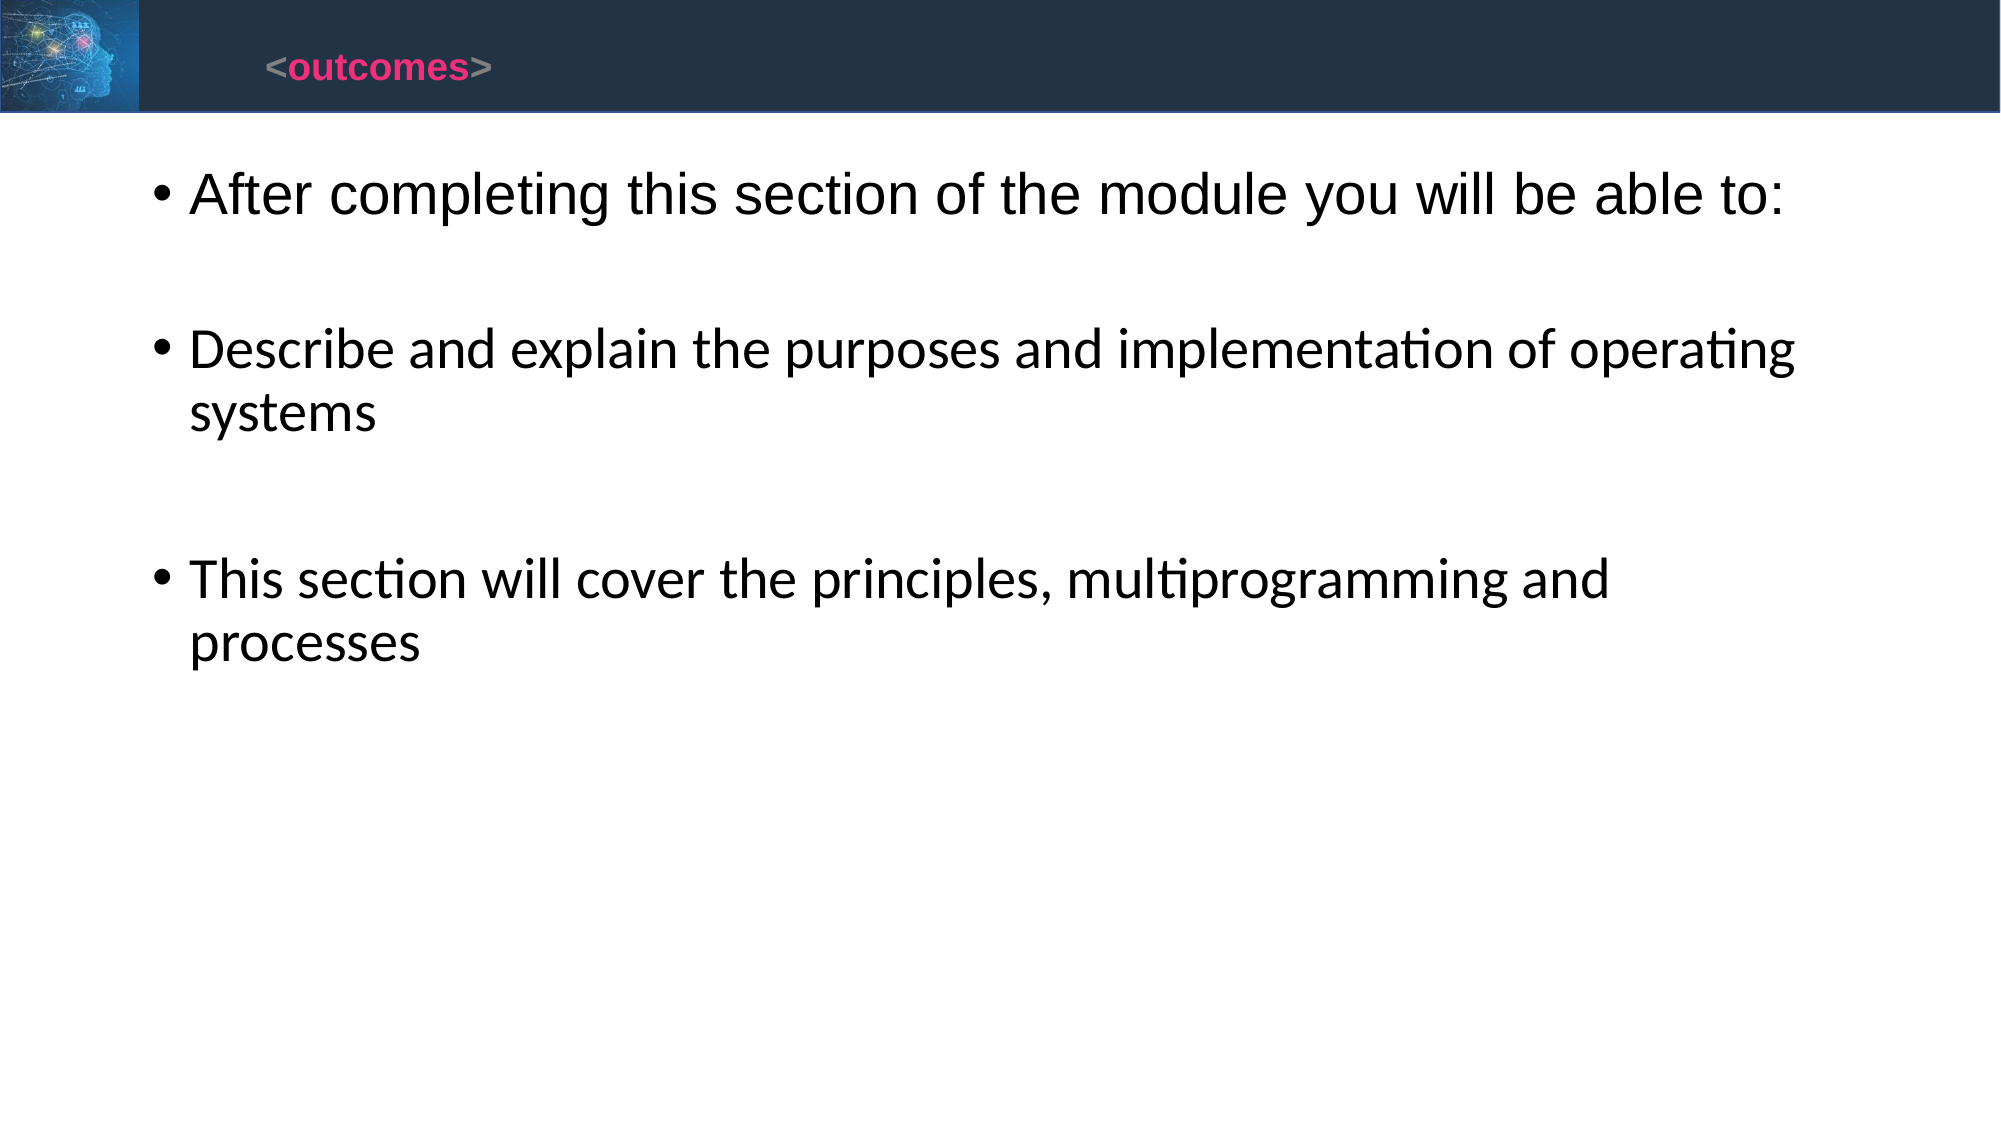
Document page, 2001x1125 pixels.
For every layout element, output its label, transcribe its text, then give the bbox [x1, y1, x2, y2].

picture [2, 0, 139, 111]
text_box <outcomes> [250, 26, 508, 122]
list After completing this section of the module you will be able to: Describe and explain the purposes and implementation of operating systems This section will cover the principles, multiprogramming and processes [137, 157, 1863, 1021]
